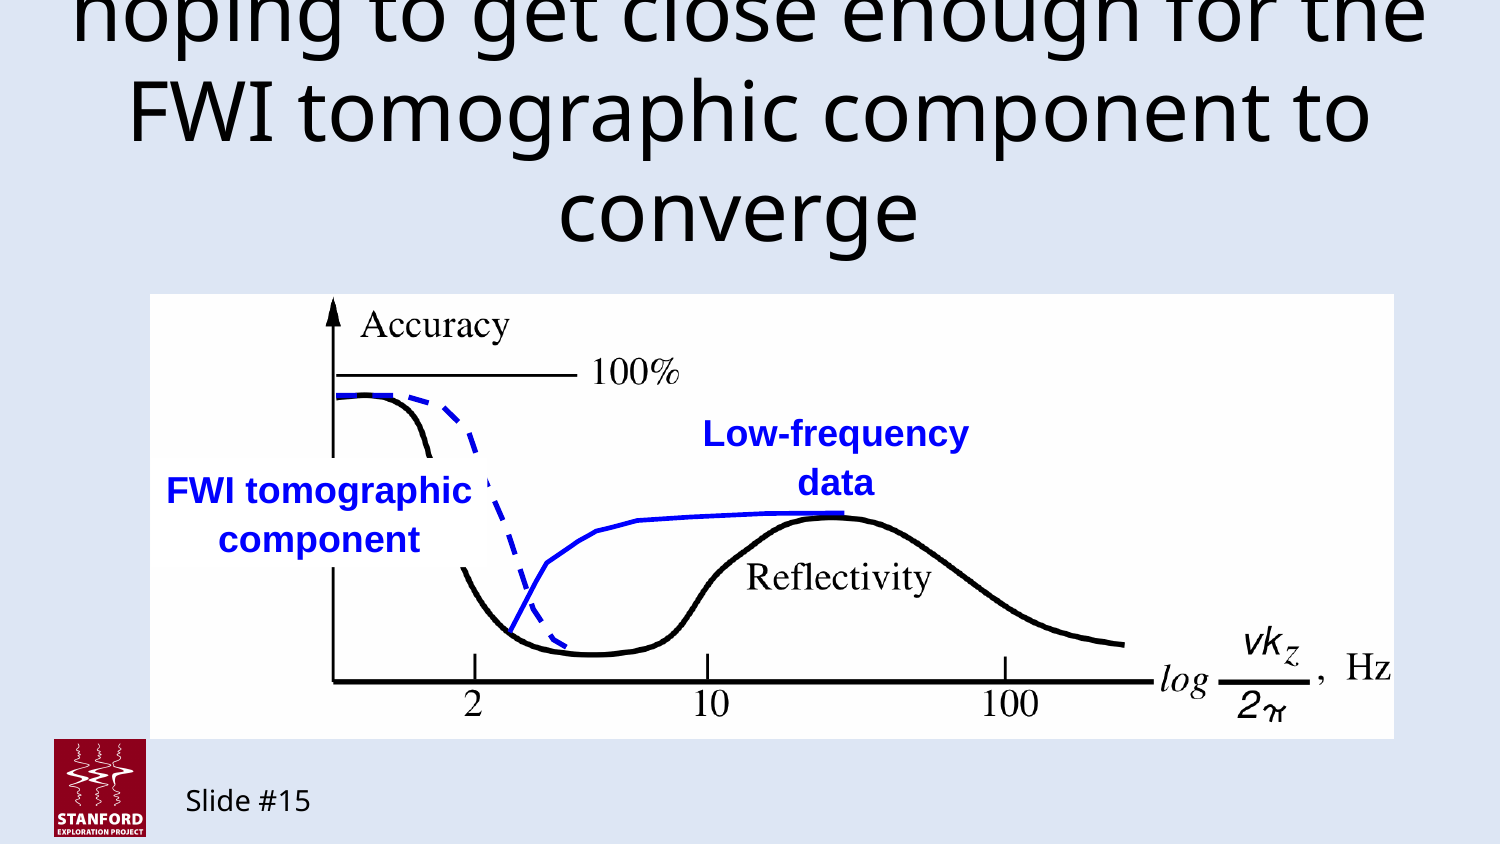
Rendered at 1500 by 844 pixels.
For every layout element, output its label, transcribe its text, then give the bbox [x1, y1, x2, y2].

text_box hoping to get close enough for the FWI tomographic component to converge [0, 0, 1500, 266]
picture [54, 739, 146, 837]
picture [149, 294, 1394, 739]
